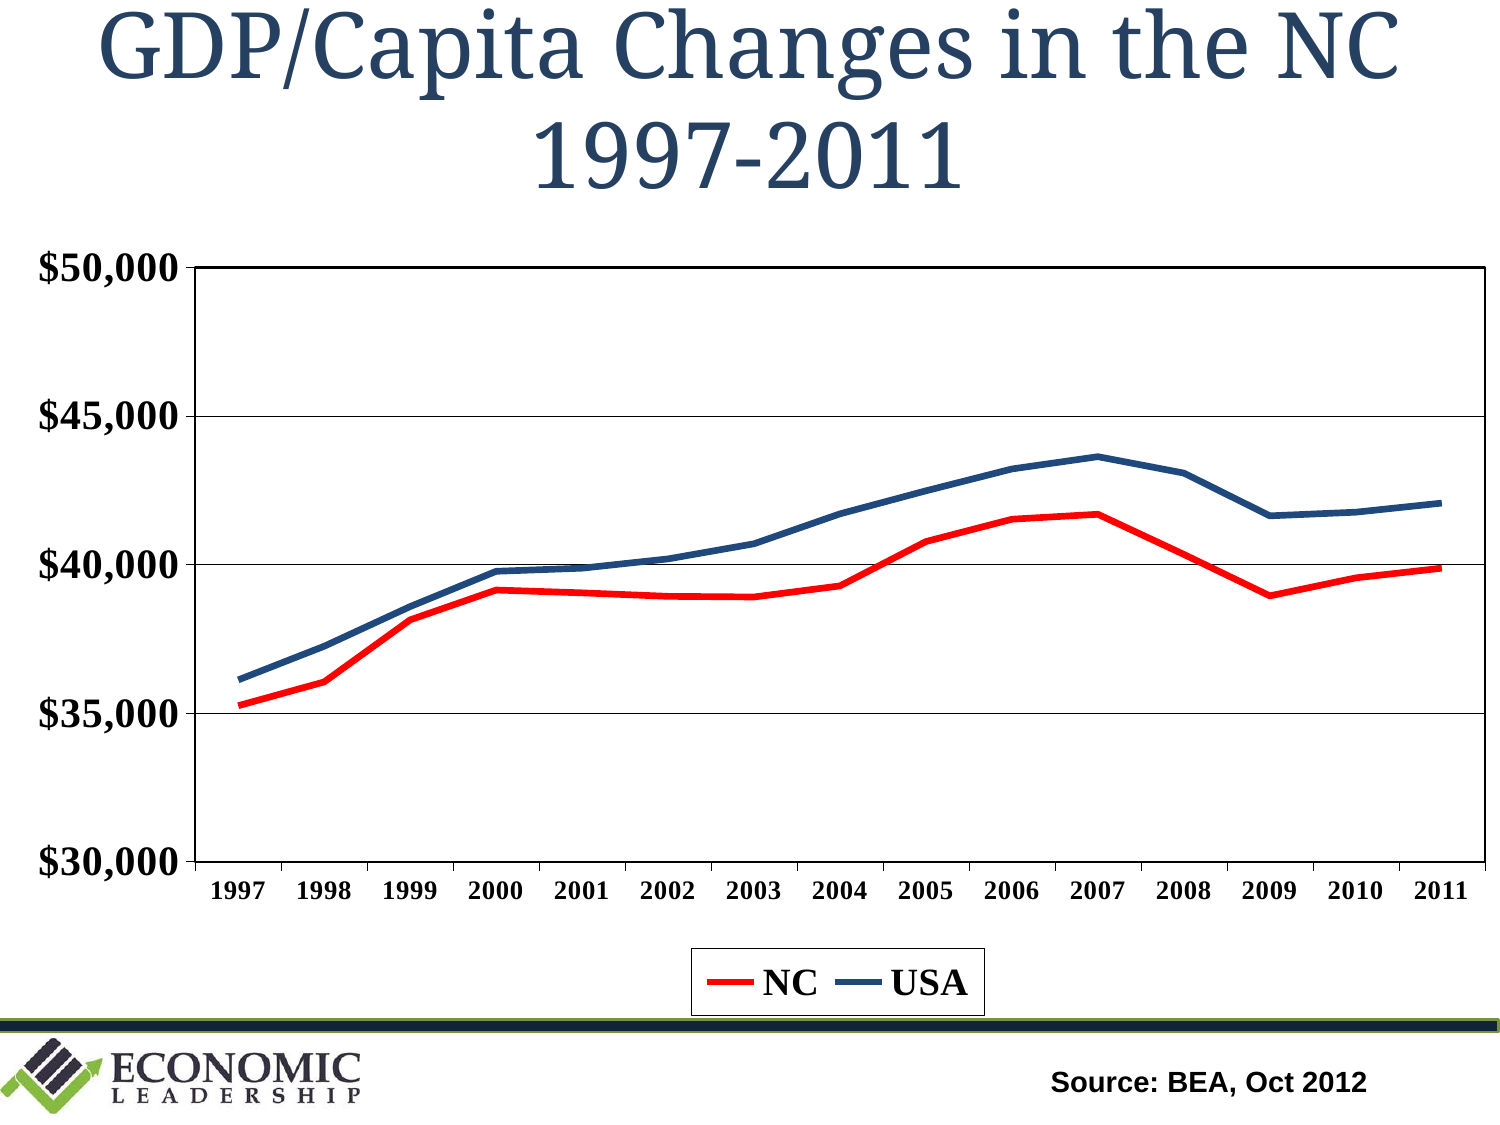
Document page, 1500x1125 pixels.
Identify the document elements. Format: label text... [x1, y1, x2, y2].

text_box [0, 1026, 1500, 1034]
text_box Source: BEA, Oct 2012 [1035, 1056, 1499, 1106]
title GDP/Capita Changes in the NC 1997-2011 [0, 3, 1499, 191]
chart [0, 212, 1499, 1020]
picture [0, 1038, 361, 1114]
